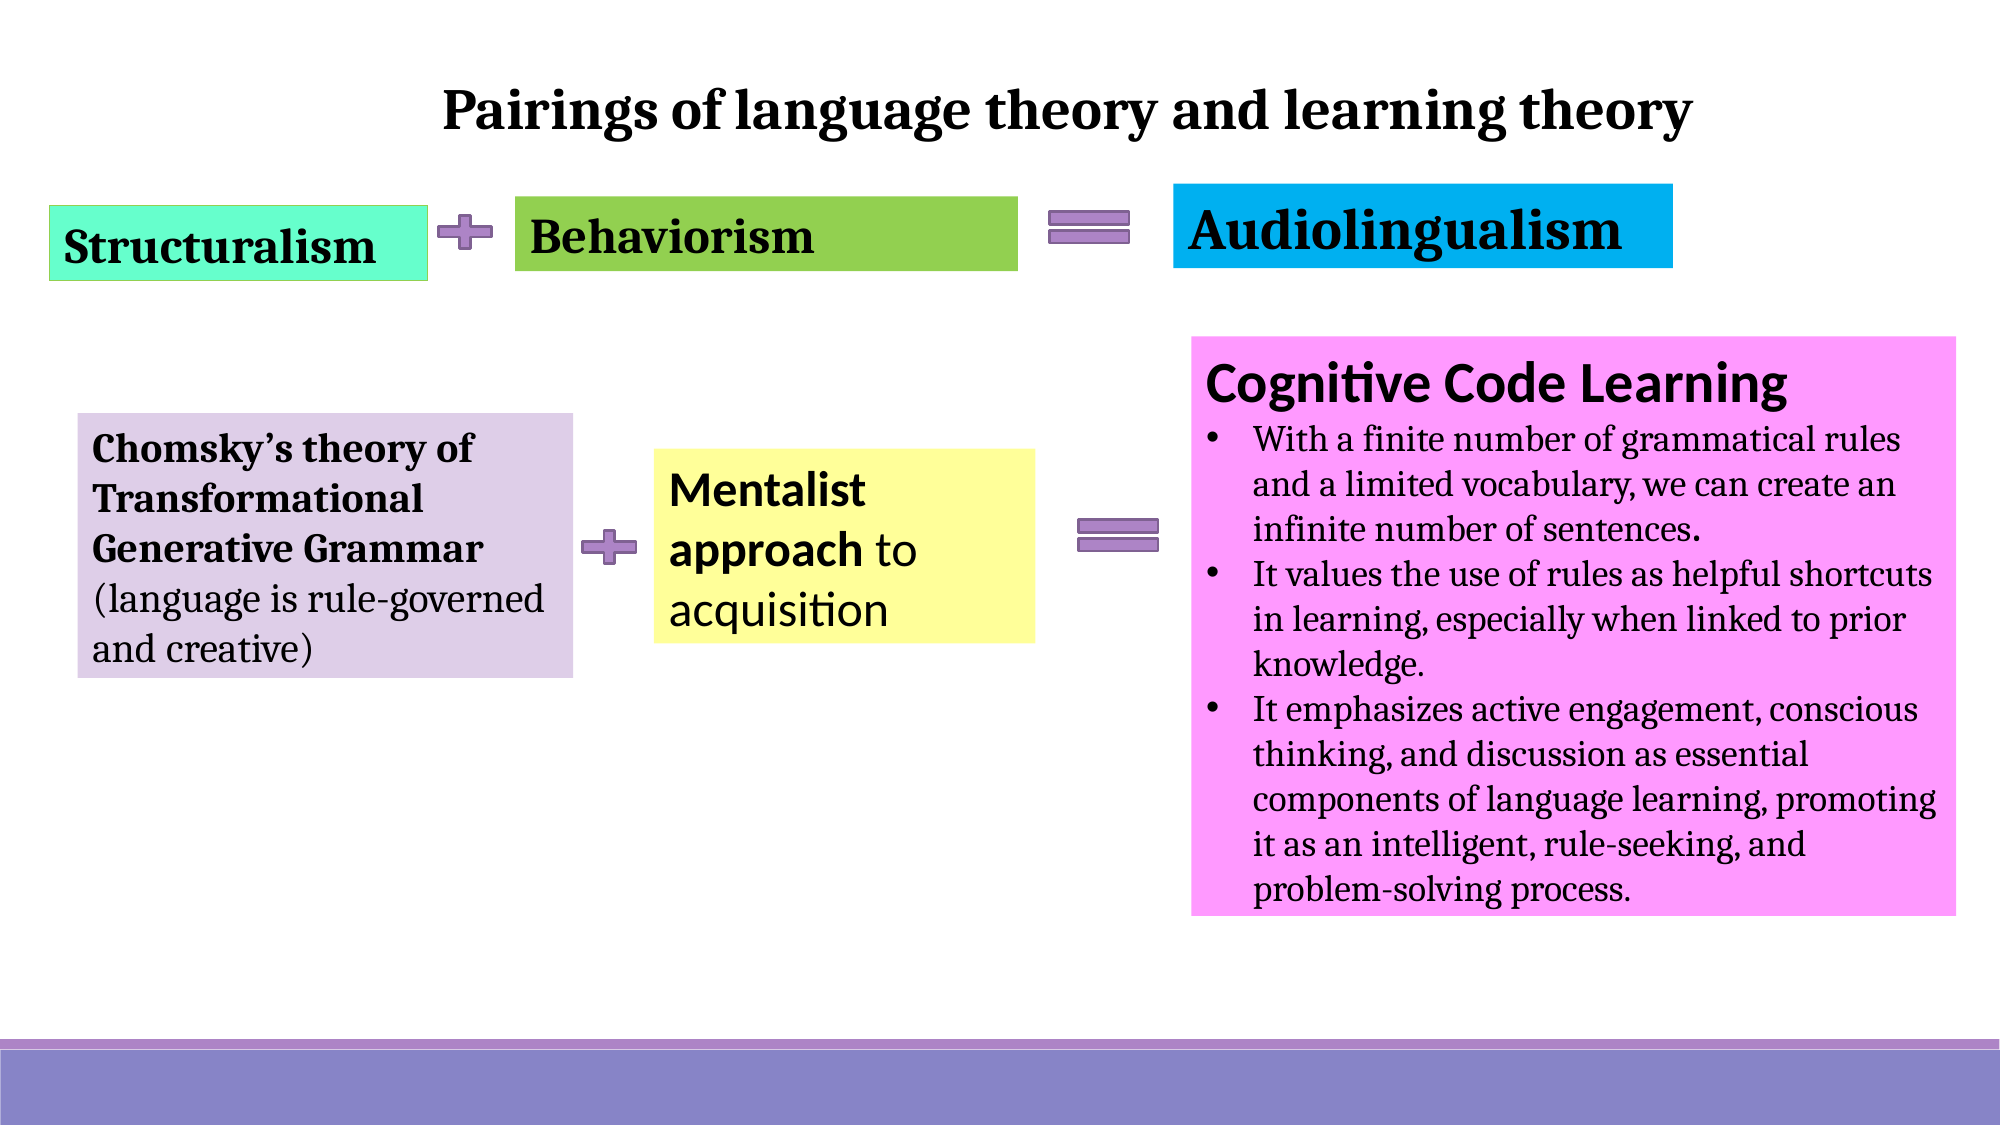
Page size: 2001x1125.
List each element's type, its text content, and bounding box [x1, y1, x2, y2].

text_box [437, 214, 493, 250]
text_box [1077, 518, 1159, 534]
text_box Chomsky’s theory of Transformational Generative Grammar (language is rule-governed and creative) [77, 413, 574, 678]
text_box Cognitive Code Learning With a finite number of grammatical rules and a limited vocabulary, we can create an infinite number of sentences. It values the use of rules as helpful shortcuts in learning, especially when linked to prior knowledge. It emphasizes active engagement, conscious thinking, and discussion as essential components of language learning, promoting it as an intelligent, rule-seeking, and problem-solving process. [1191, 336, 1957, 916]
text_box Pairings of language theory and learning theory [427, 63, 1761, 149]
text_box [1077, 537, 1159, 552]
text_box Behaviorism [515, 196, 1018, 272]
text_box Audiolingualism [1173, 183, 1673, 269]
text_box [1048, 229, 1130, 244]
text_box [581, 529, 637, 565]
text_box Structuralism [49, 205, 428, 281]
text_box Mentalist approach to acquisition [653, 448, 1036, 644]
text_box [1048, 210, 1130, 226]
